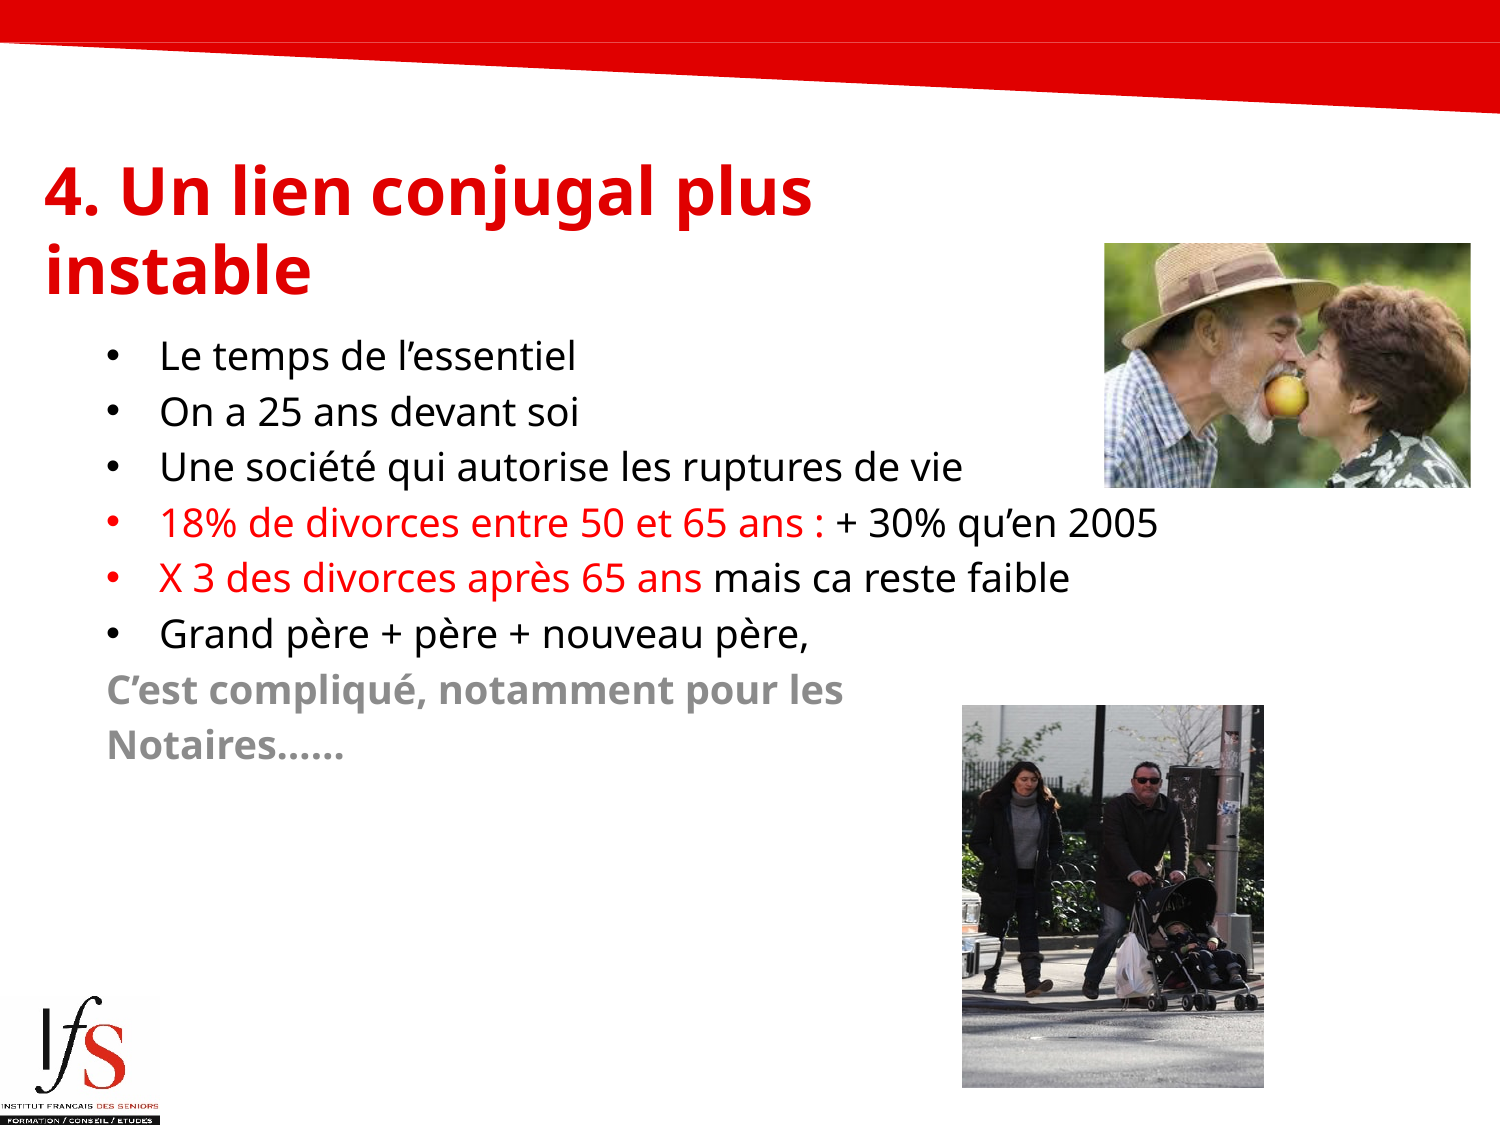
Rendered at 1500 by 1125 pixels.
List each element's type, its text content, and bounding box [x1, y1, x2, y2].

picture [962, 704, 1265, 1089]
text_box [0, 0, 1500, 114]
picture [1104, 243, 1471, 489]
text_box 4. Un lien conjugal plus instable [29, 148, 1069, 308]
picture [0, 995, 160, 1125]
text_box Le temps de l’essentiel On a 25 ans devant soi Une société qui autorise les ruptures de vie 18% de divorces entre 50 et 65 ans : + 30% qu’en 2005 X 3 des divorces après 65 ans mais ca reste faible Grand père + père + nouveau père, C’est compliqué, notamment pour les Notaires…… [91, 323, 1187, 811]
